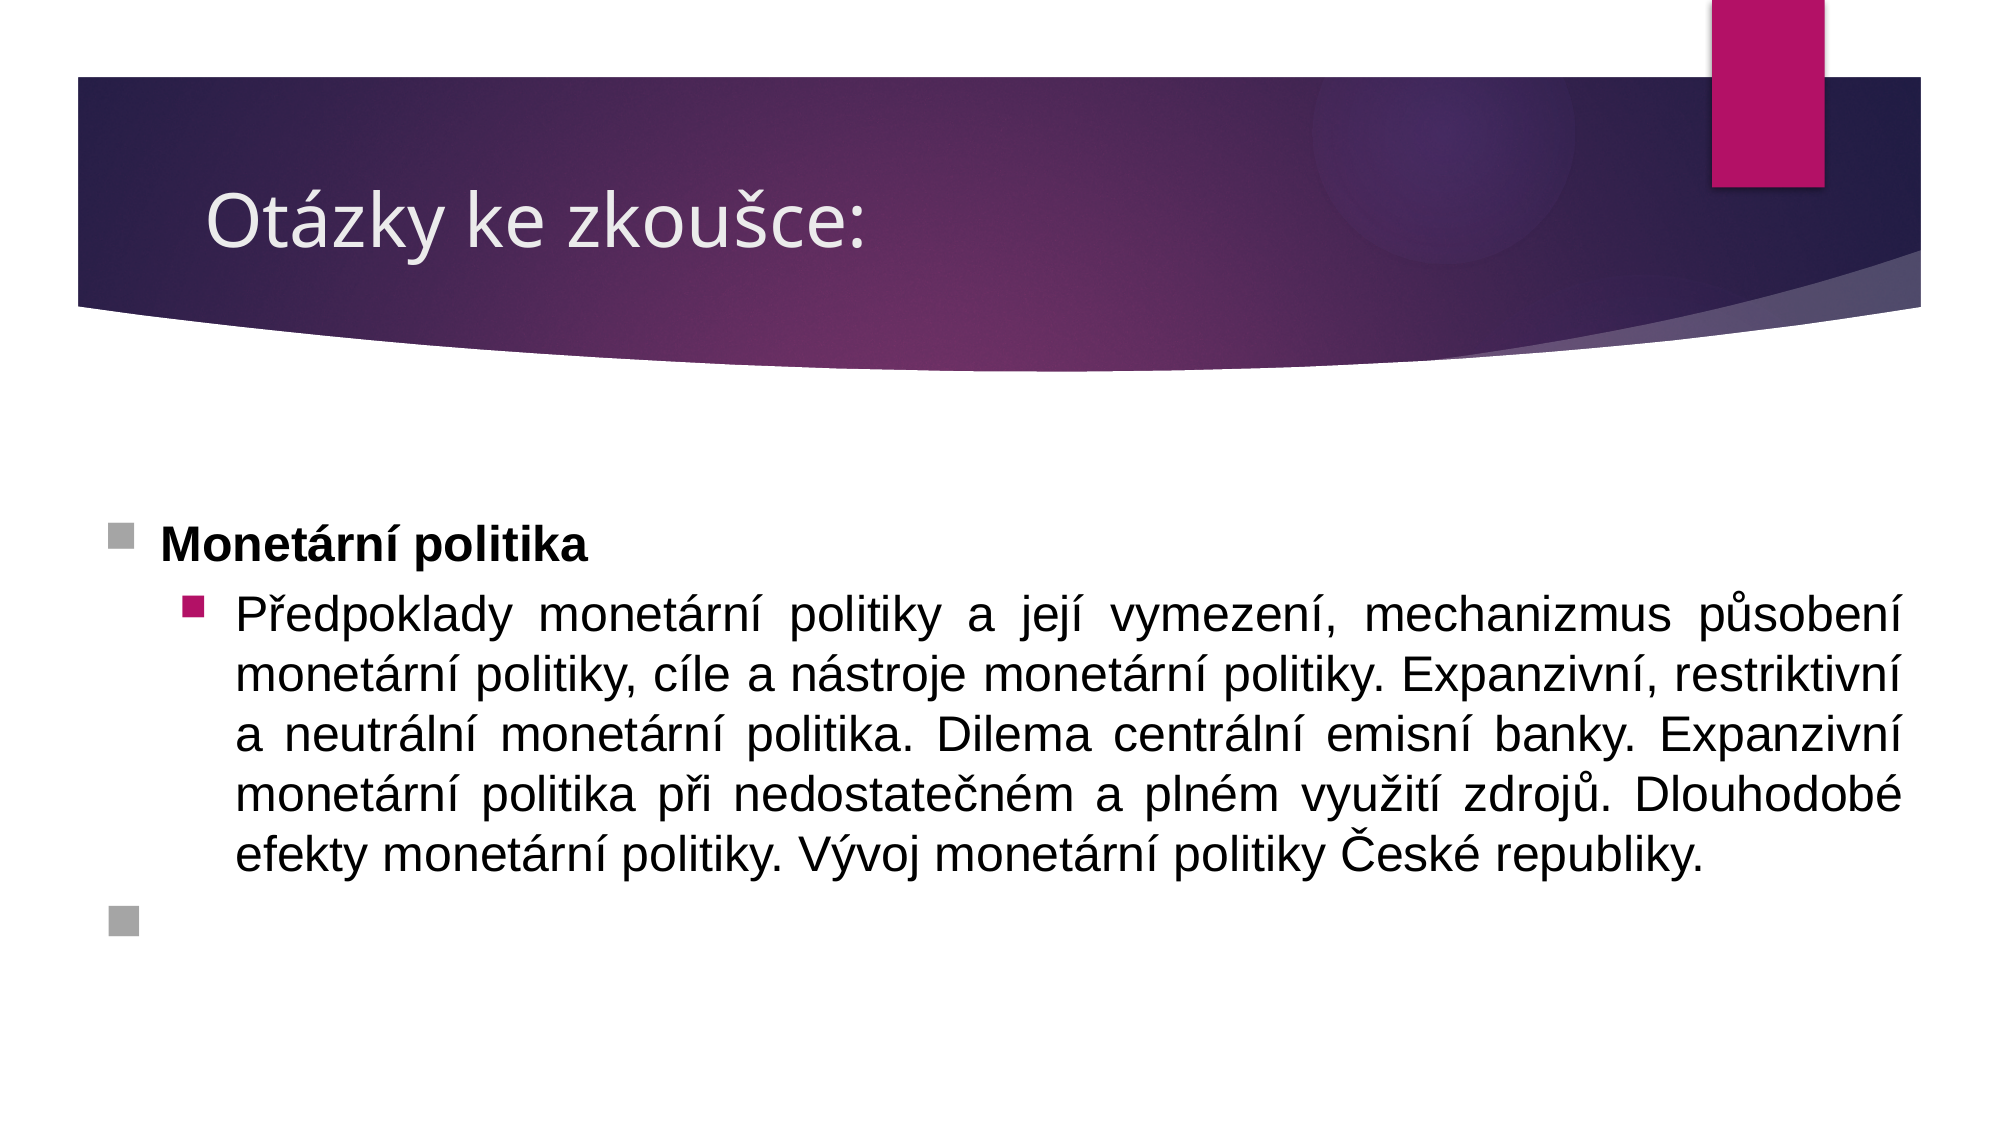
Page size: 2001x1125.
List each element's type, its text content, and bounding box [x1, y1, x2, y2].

text_box Monetární politika Předpoklady monetární politiky a její vymezení, mechanizmus působení monetární politiky, cíle a nástroje monetární politiky. Expanzivní, restriktivní a neutrální monetární politika. Dilema centrální emisní banky. Expanzivní monetární politika při nedostatečném a plném využití zdrojů. Dlouhodobé efekty monetární politiky. Vývoj monetární politiky České republiky. [89, 503, 1919, 971]
title Otázky ke zkoušce: [189, 159, 1627, 276]
